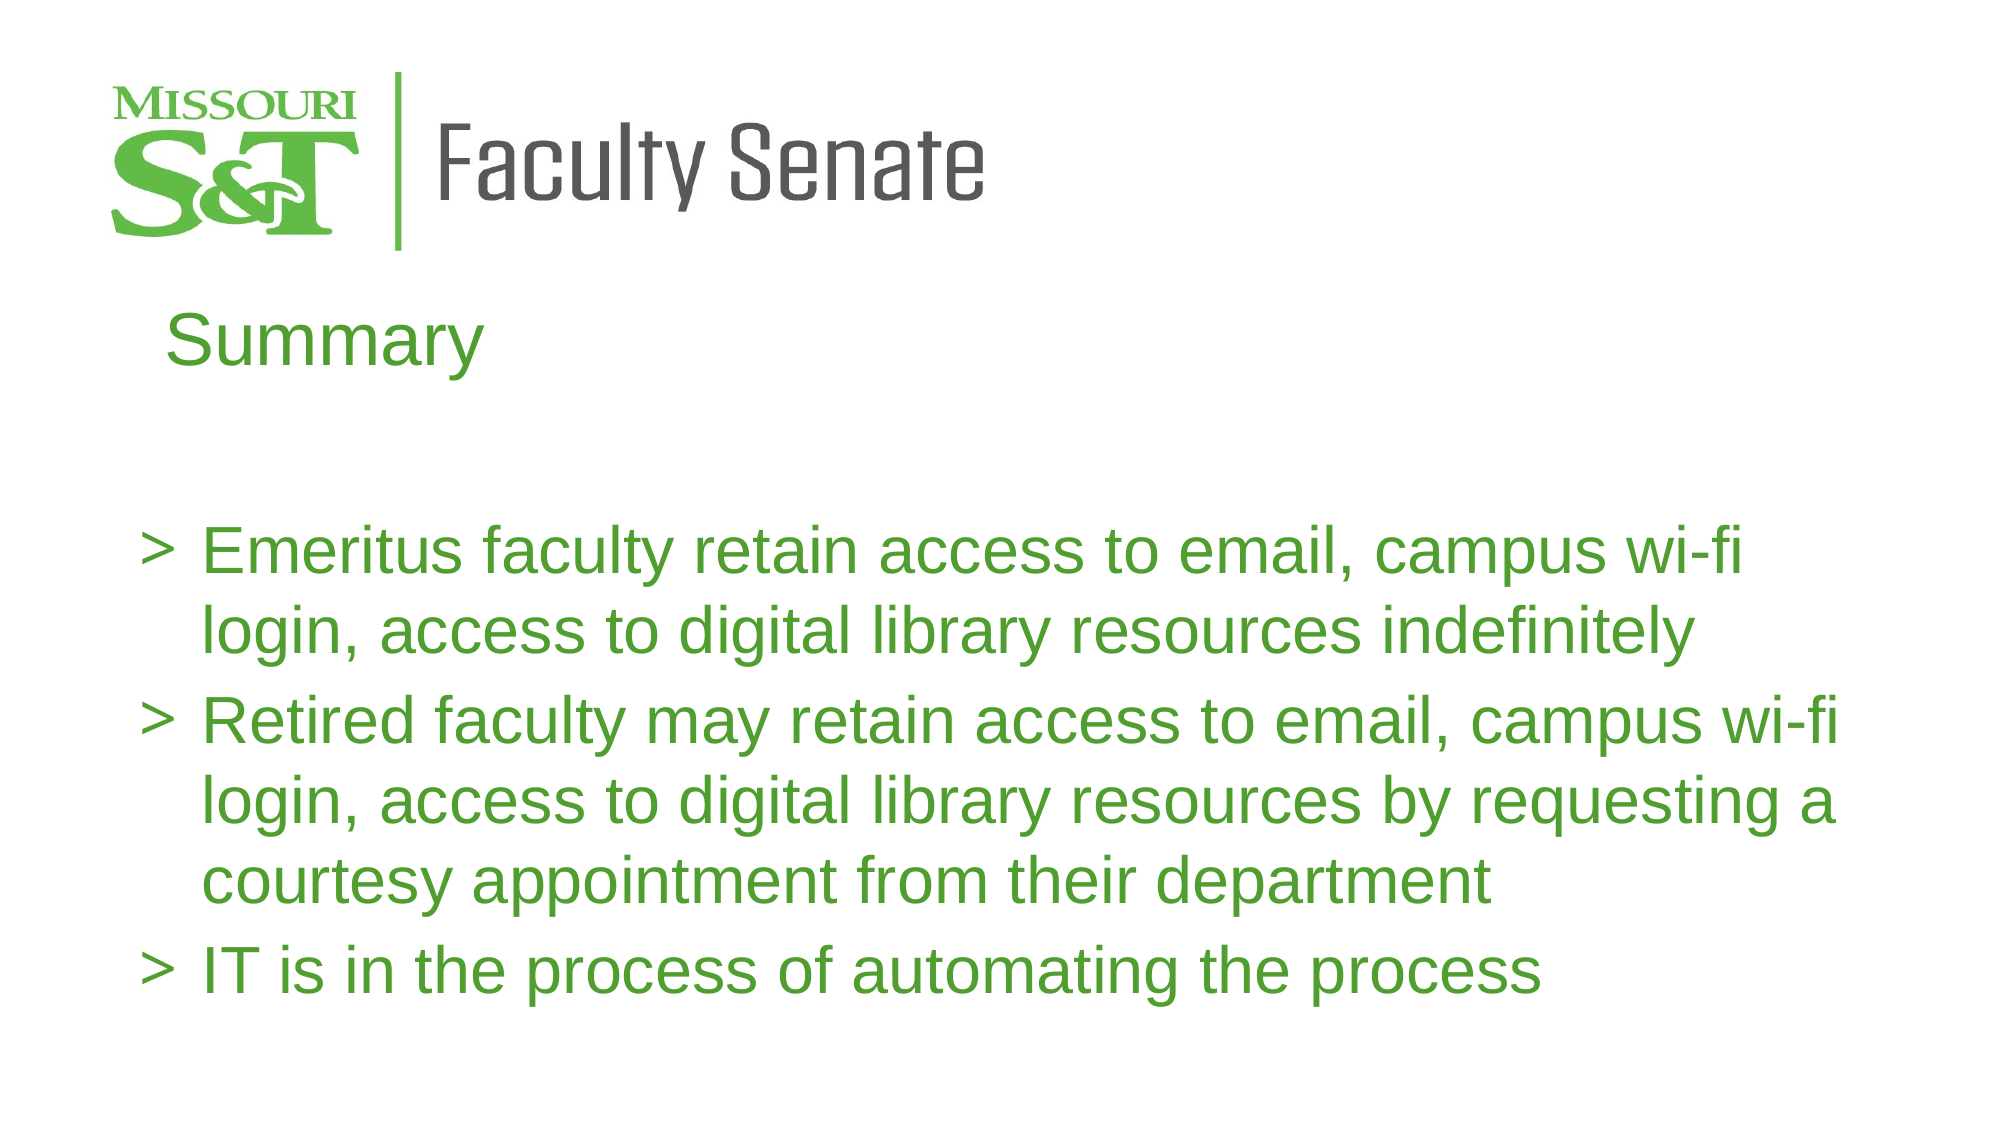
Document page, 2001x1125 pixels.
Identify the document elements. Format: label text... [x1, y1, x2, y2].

picture [111, 72, 983, 251]
list Emeritus faculty retain access to email, campus wi-fi login, access to digital library resources indefinitely Retired faculty may retain access to email, campus wi-fi login, access to digital library resources by requesting a courtesy appointment from their department IT is in the process of automating the process [111, 499, 1905, 938]
list Summary [111, 293, 1902, 457]
